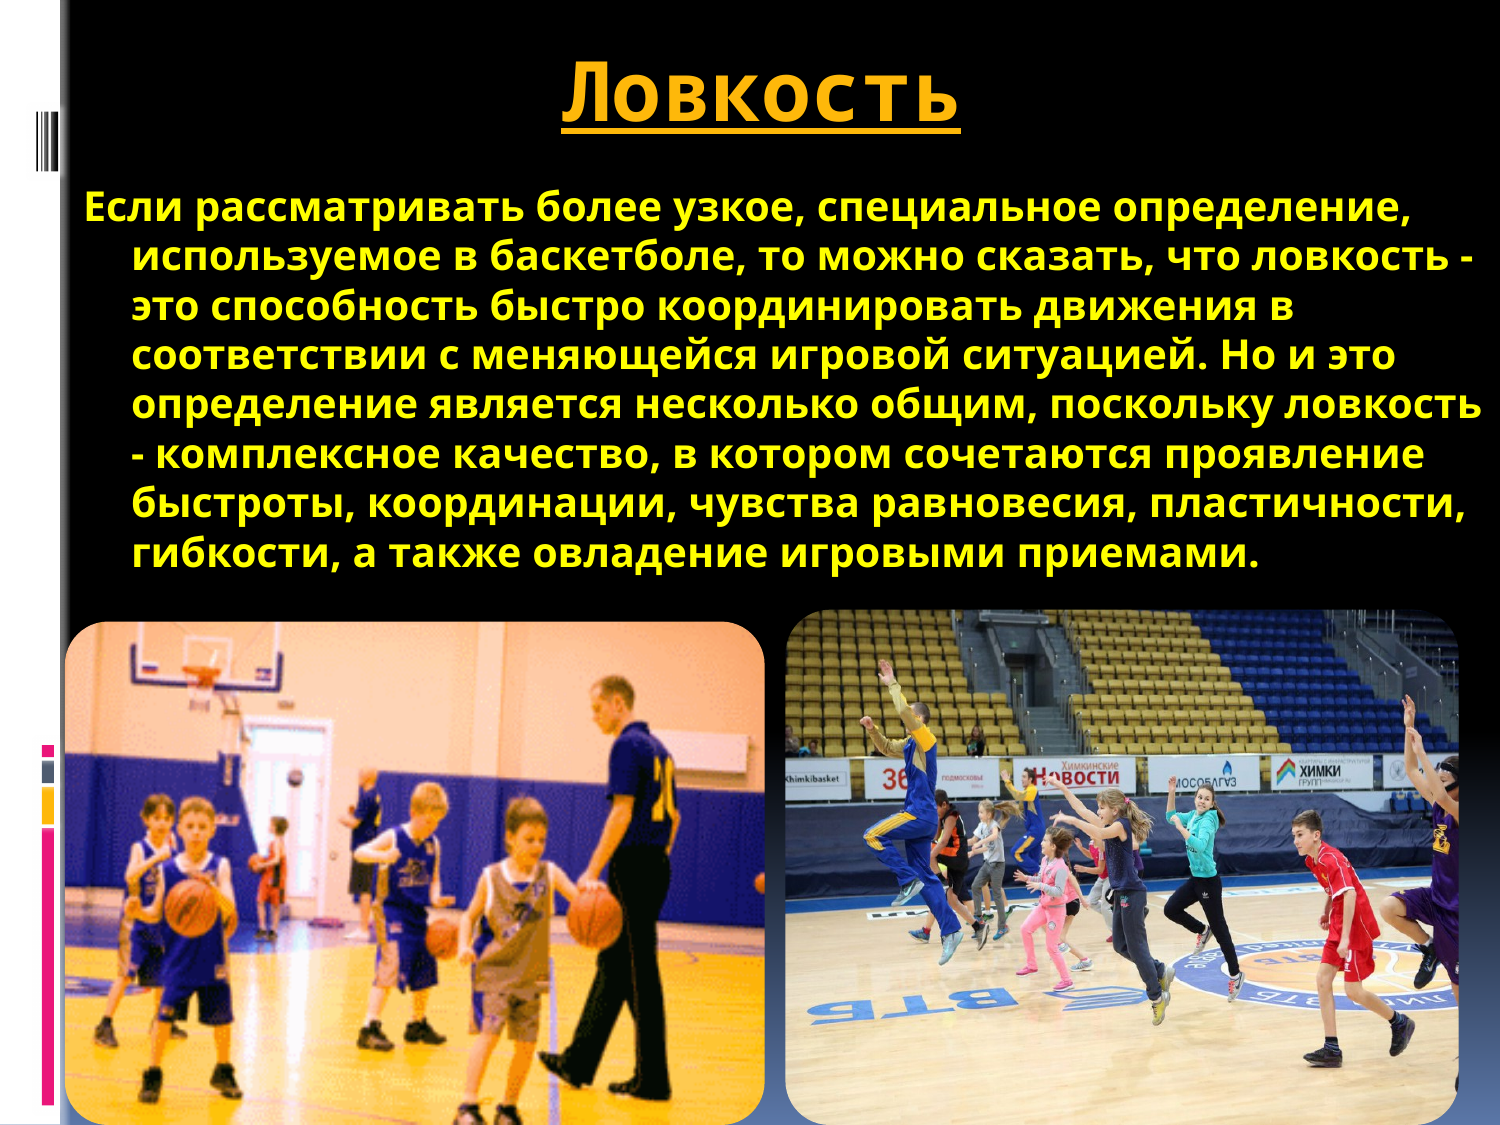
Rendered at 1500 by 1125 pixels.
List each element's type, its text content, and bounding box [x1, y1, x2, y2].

list Если рассматривать более узкое, специальное определение, используемое в баскетболе, то можно сказать, что ловкость - это способность быстро координировать движения в соответствии с меняющейся игровой ситуацией. Но и это определение является несколько общим, поскольку ловкость - комплексное качество, в котором сочетаются проявление быстроты, координации, чувства равновесия, пластичности, гибкости, а также овладение игровыми приемами. [58, 172, 1500, 622]
title Ловкость [123, 30, 1399, 172]
picture [64, 621, 766, 1125]
picture [784, 609, 1460, 1125]
